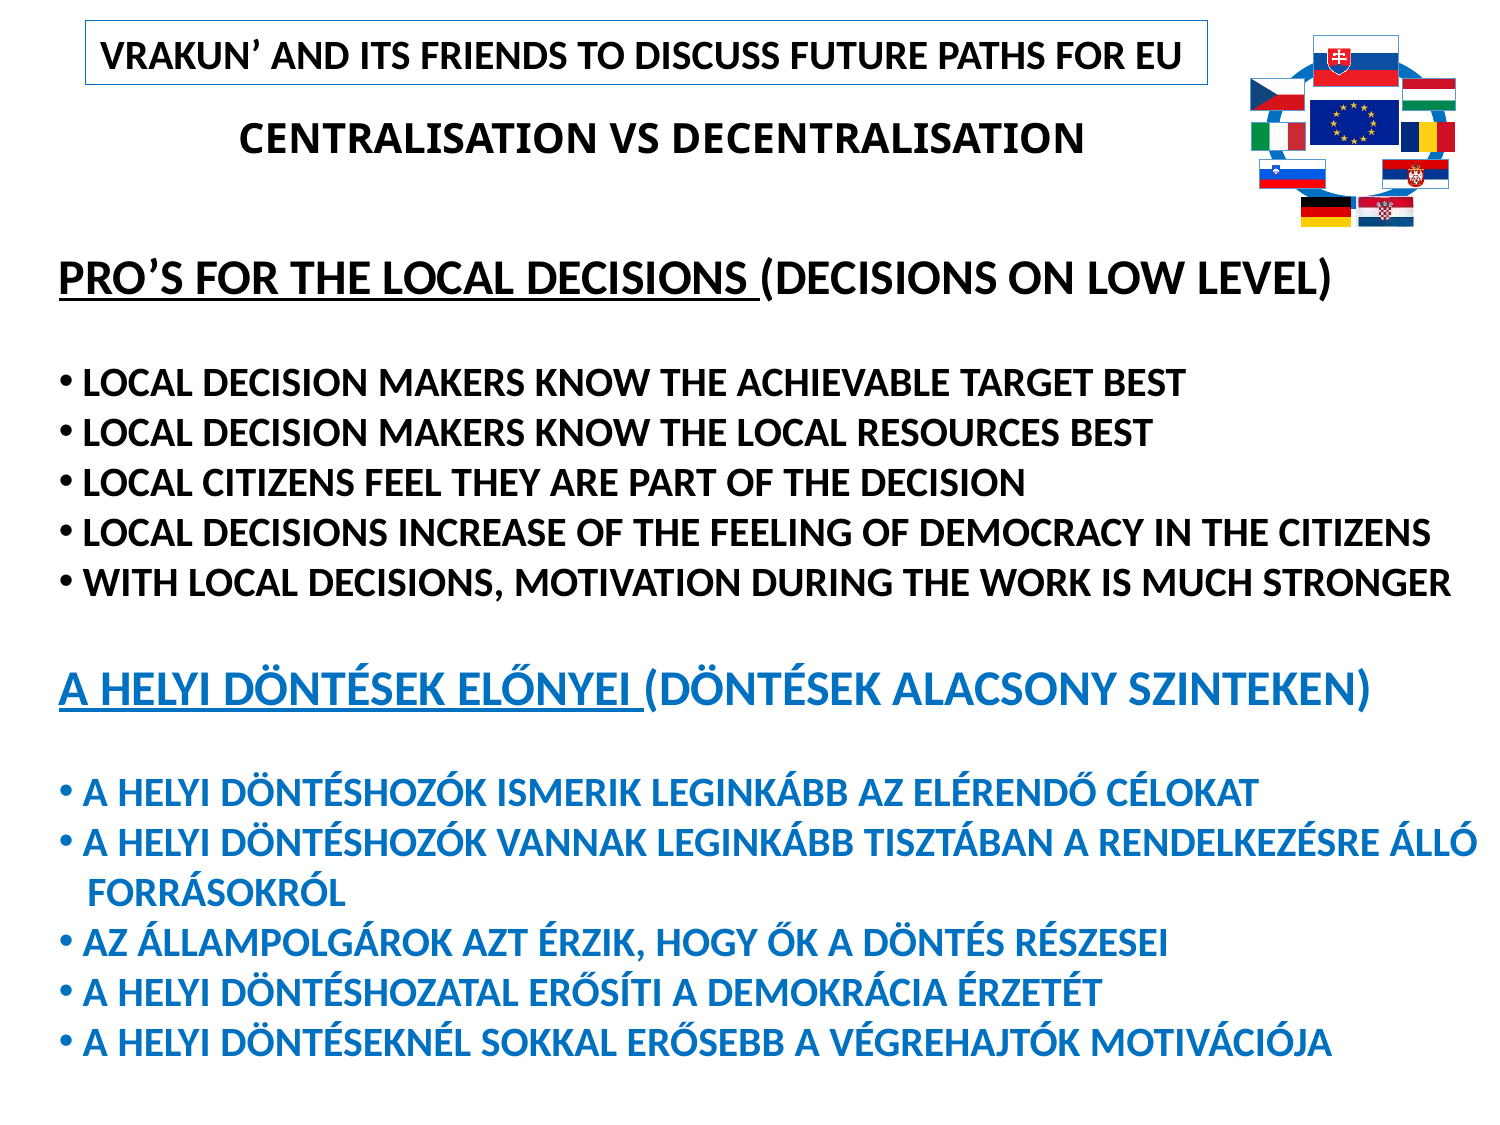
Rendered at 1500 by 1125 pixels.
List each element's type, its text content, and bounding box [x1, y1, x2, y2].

text_box CENTRALISATION VS DECENTRALISATION [223, 103, 1102, 169]
text_box PRO’S FOR THE LOCAL DECISIONS (DECISIONS ON LOW LEVEL) LOCAL DECISION MAKERS KNOW THE ACHIEVABLE TARGET BEST LOCAL DECISION MAKERS KNOW THE LOCAL RESOURCES BEST LOCAL CITIZENS FEEL THEY ARE PART OF THE DECISION LOCAL DECISIONS INCREASE OF THE FEELING OF DEMOCRACY IN THE CITIZENS WITH LOCAL DECISIONS, MOTIVATION DURING THE WORK IS MUCH STRONGER A HELYI DÖNTÉSEK ELŐNYEI (DÖNTÉSEK ALACSONY SZINTEKEN) A HELYI DÖNTÉSHOZÓK ISMERIK LEGINKÁBB AZ ELÉRENDŐ CÉLOKAT A HELYI DÖNTÉSHOZÓK VANNAK LEGINKÁBB TISZTÁBAN A RENDELKEZÉSRE ÁLLÓ FORRÁSOKRÓL AZ ÁLLAMPOLGÁROK AZT ÉRZIK, HOGY ŐK A DÖNTÉS RÉSZESEI A HELYI DÖNTÉSHOZATAL ERŐSÍTI A DEMOKRÁCIA ÉRZETÉT A HELYI DÖNTÉSEKNÉL SOKKAL ERŐSEBB A VÉGREHAJTÓK MOTIVÁCIÓJA [43, 237, 1494, 1073]
text_box VRAKUN’ AND ITS FRIENDS TO DISCUSS FUTURE PATHS FOR EU [85, 20, 1208, 85]
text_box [1250, 35, 1456, 227]
